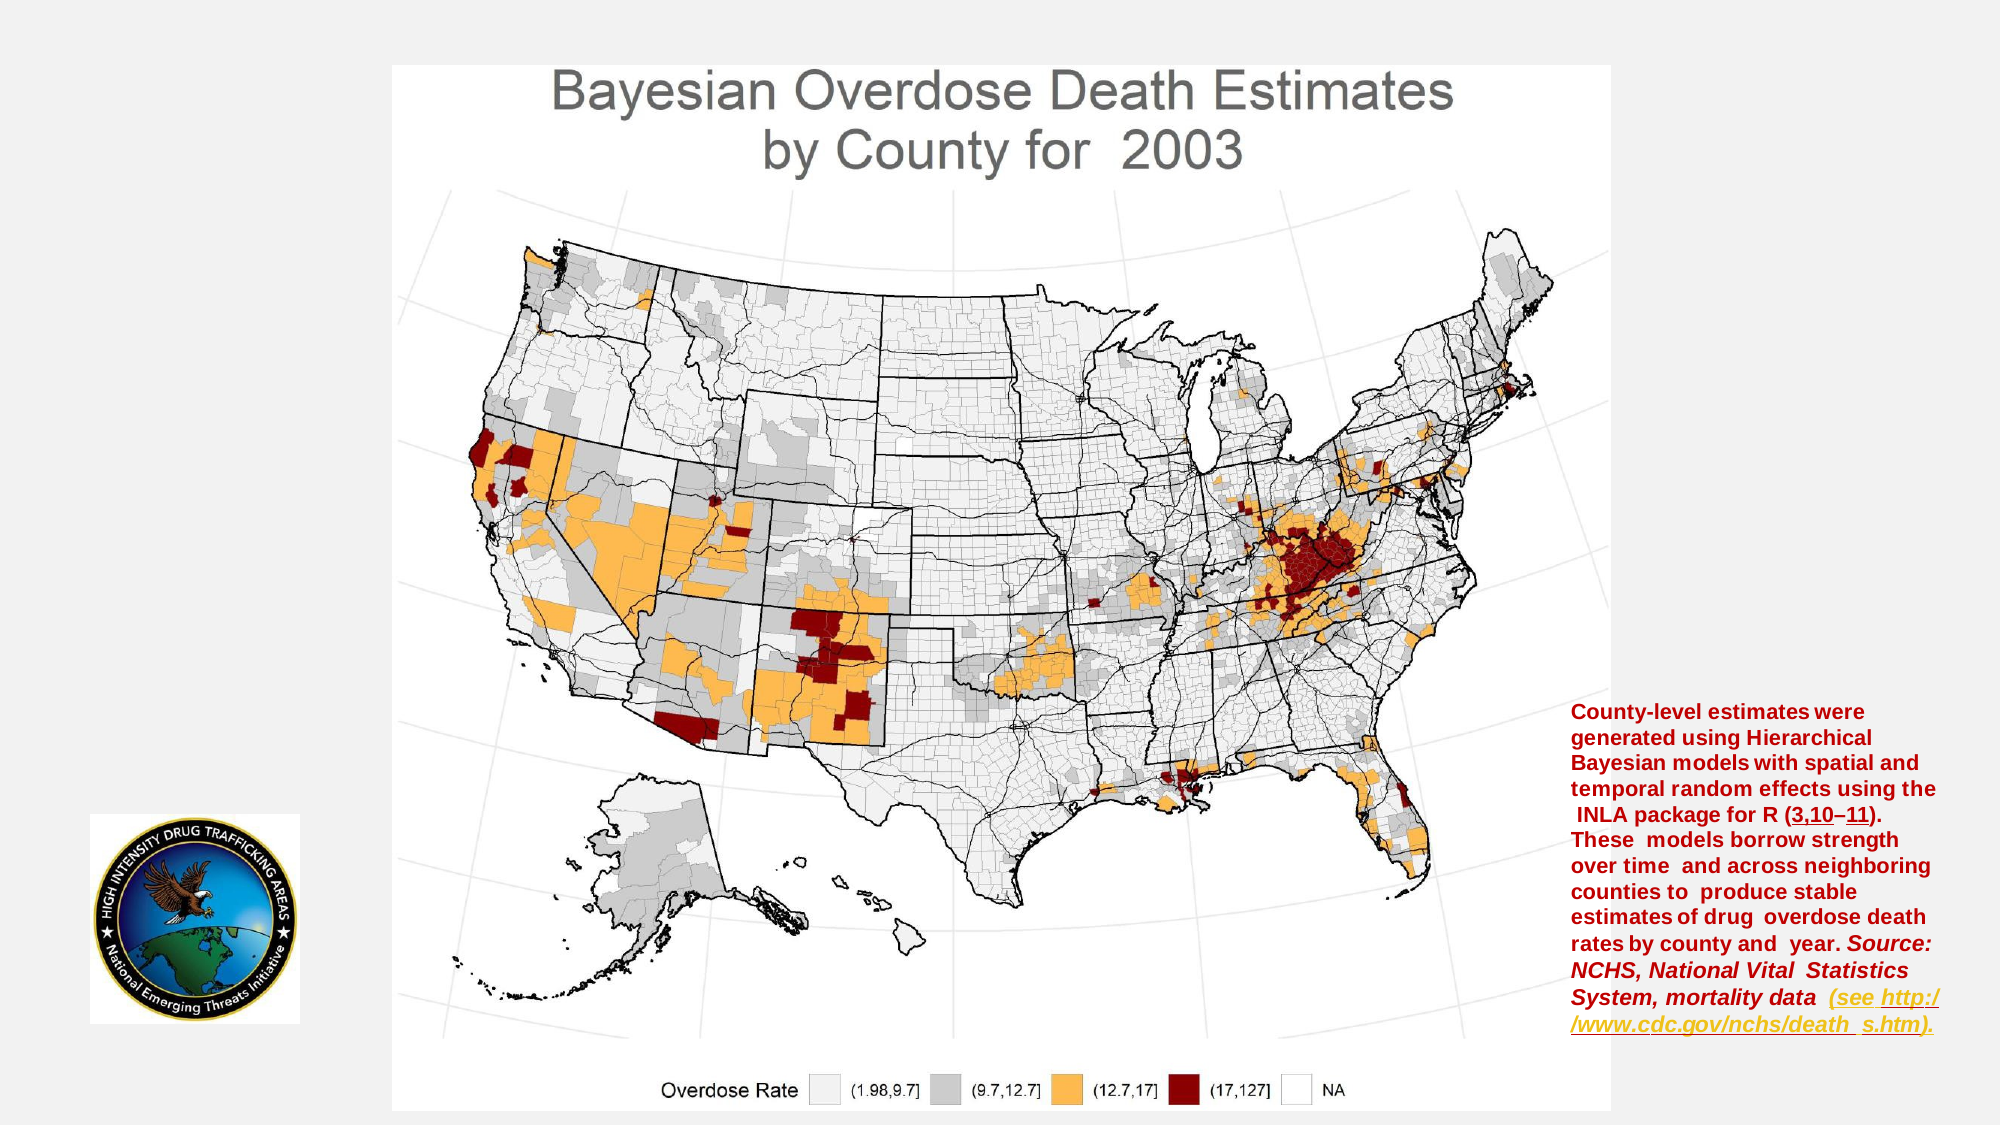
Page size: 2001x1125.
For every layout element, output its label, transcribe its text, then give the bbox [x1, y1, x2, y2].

picture [90, 814, 300, 1024]
picture [391, 65, 1611, 1111]
text_box County-level estimates were generated using Hierarchical Bayesian models with spatial and temporal random effects using the INLA package for R (3,10–11). These models borrow strength over time and across neighboring counties to produce stable estimates of drug overdose death rates by county and year. Source: NCHS, National Vital Statistics System, mortality data (see http://www.cdc.gov/nchs/death s.htm). [1611, 696, 1943, 1038]
